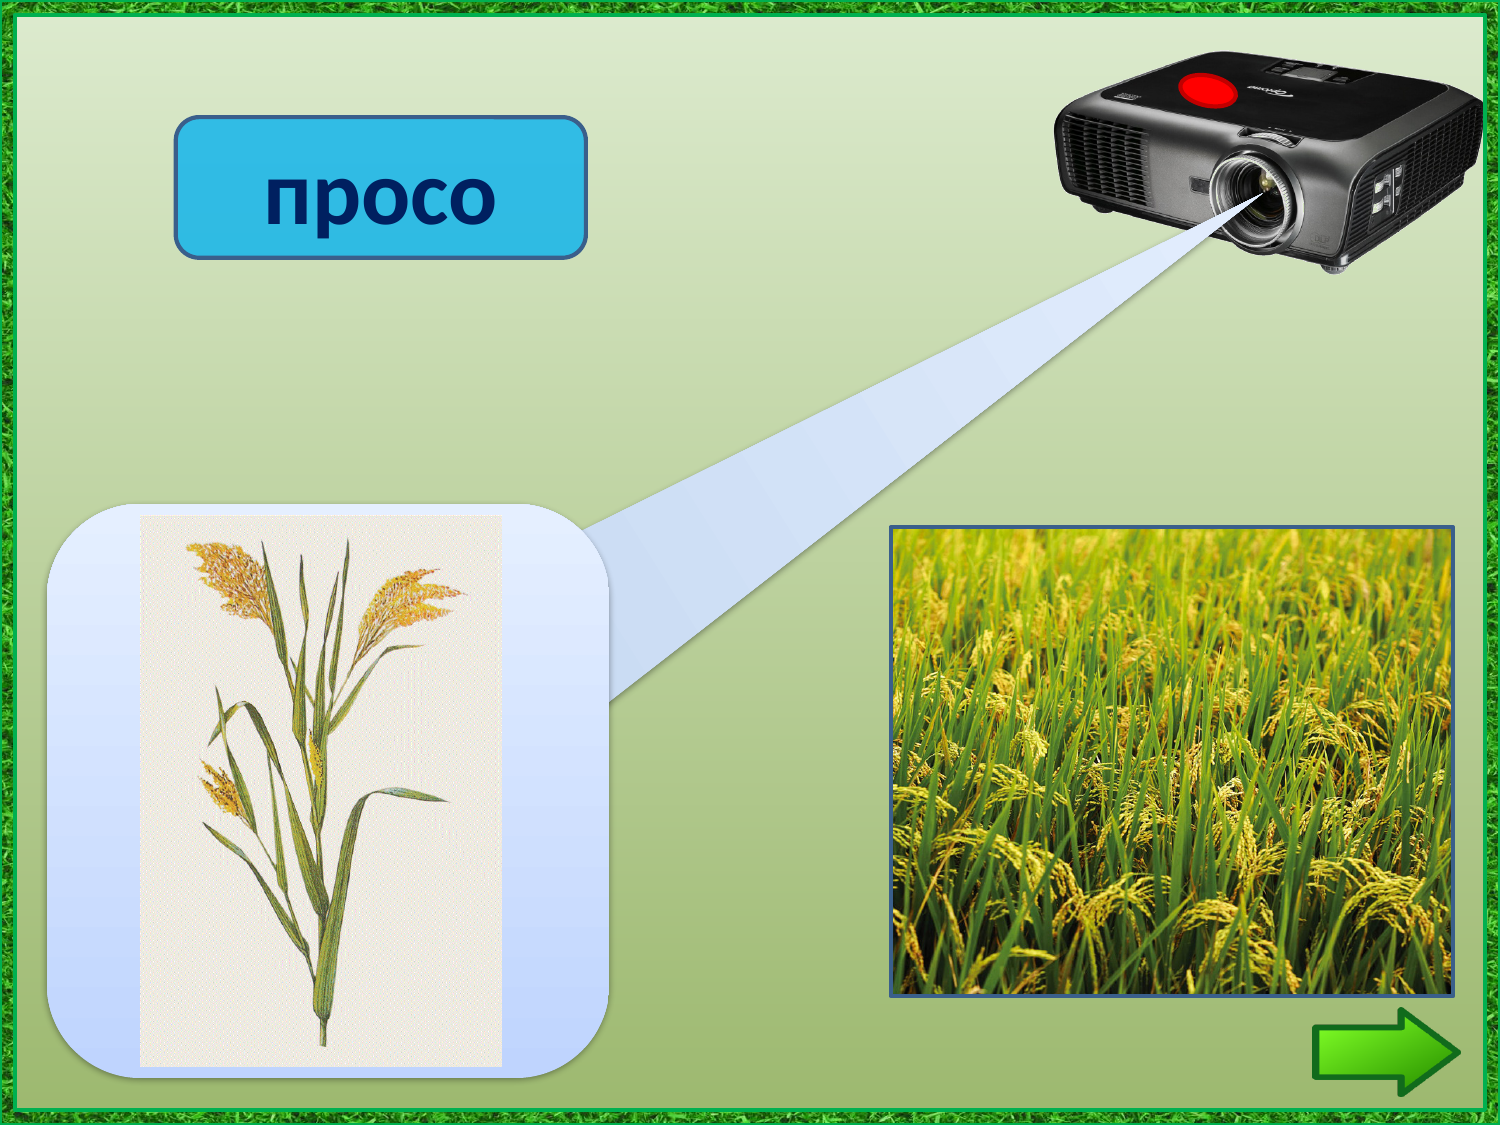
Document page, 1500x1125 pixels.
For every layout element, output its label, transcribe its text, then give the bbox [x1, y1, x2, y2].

text_box просо [173, 115, 588, 260]
text_box [889, 525, 1455, 998]
text_box [583, 298, 1130, 700]
picture [140, 515, 502, 1067]
picture [1312, 1007, 1461, 1097]
picture [1038, 34, 1500, 291]
text_box [0, 0, 1500, 1125]
text_box [46, 503, 611, 1079]
